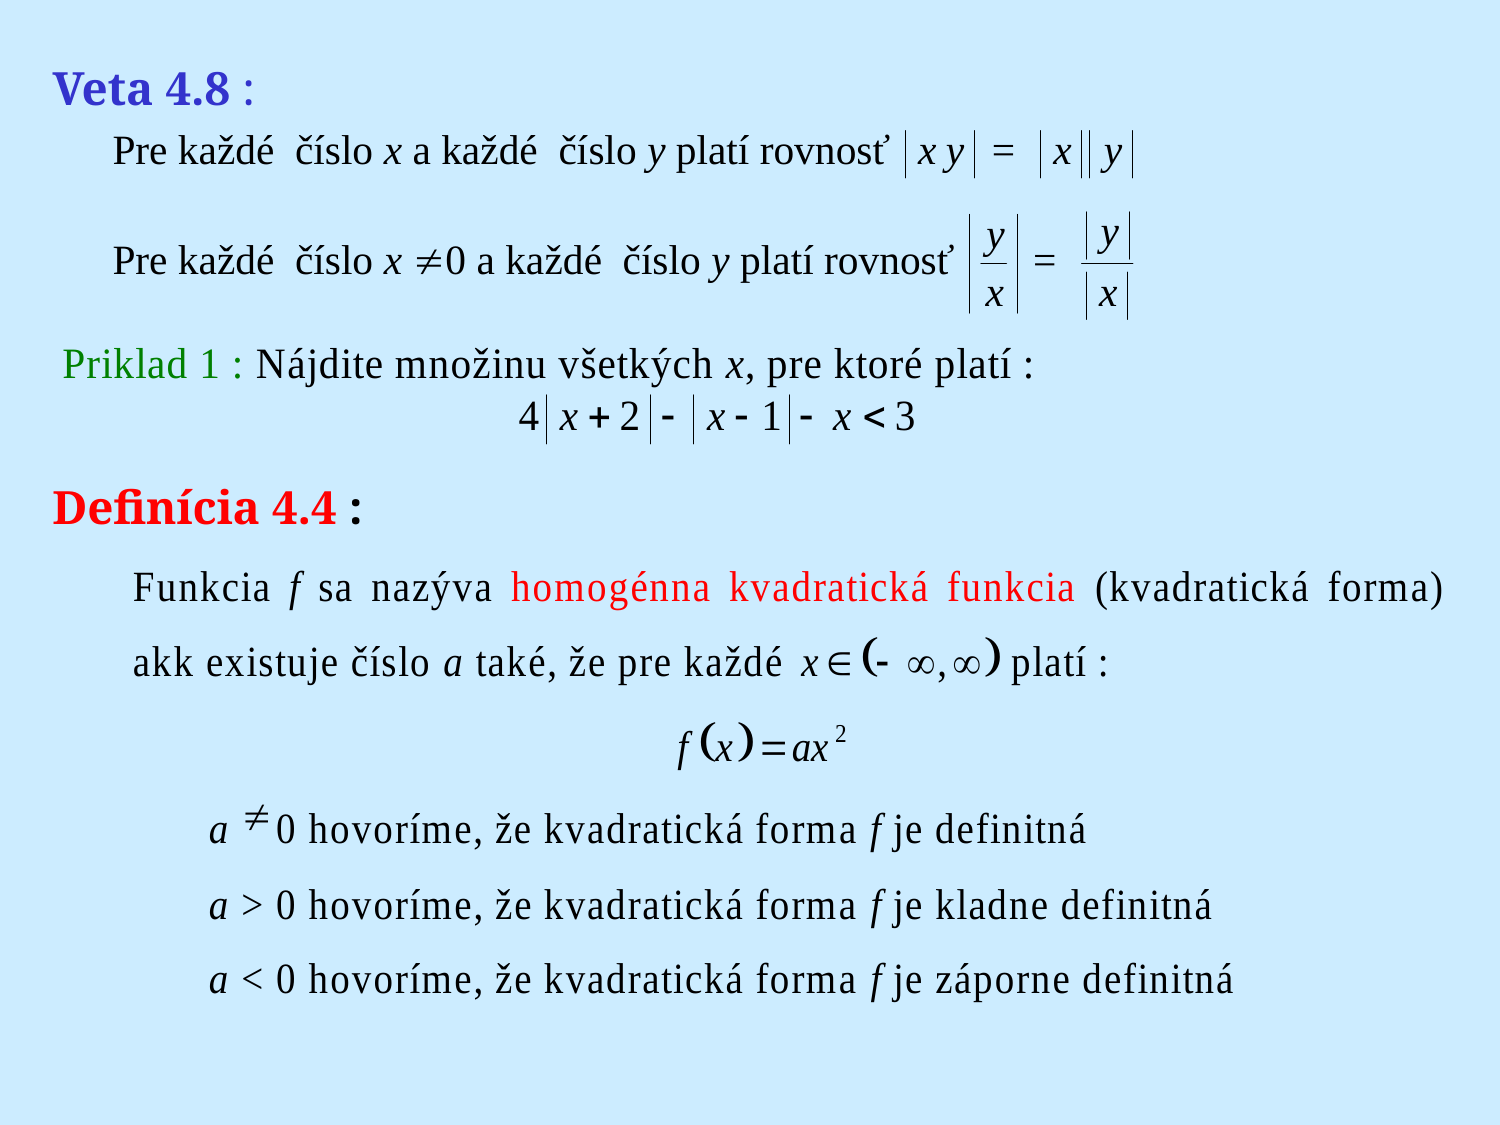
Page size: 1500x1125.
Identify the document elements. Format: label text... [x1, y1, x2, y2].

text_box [112, 124, 1459, 364]
text_box Definícia 4.4 : [37, 437, 1313, 575]
title Veta 4.8 : [37, 24, 1313, 151]
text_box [62, 339, 1372, 548]
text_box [132, 562, 1446, 1029]
